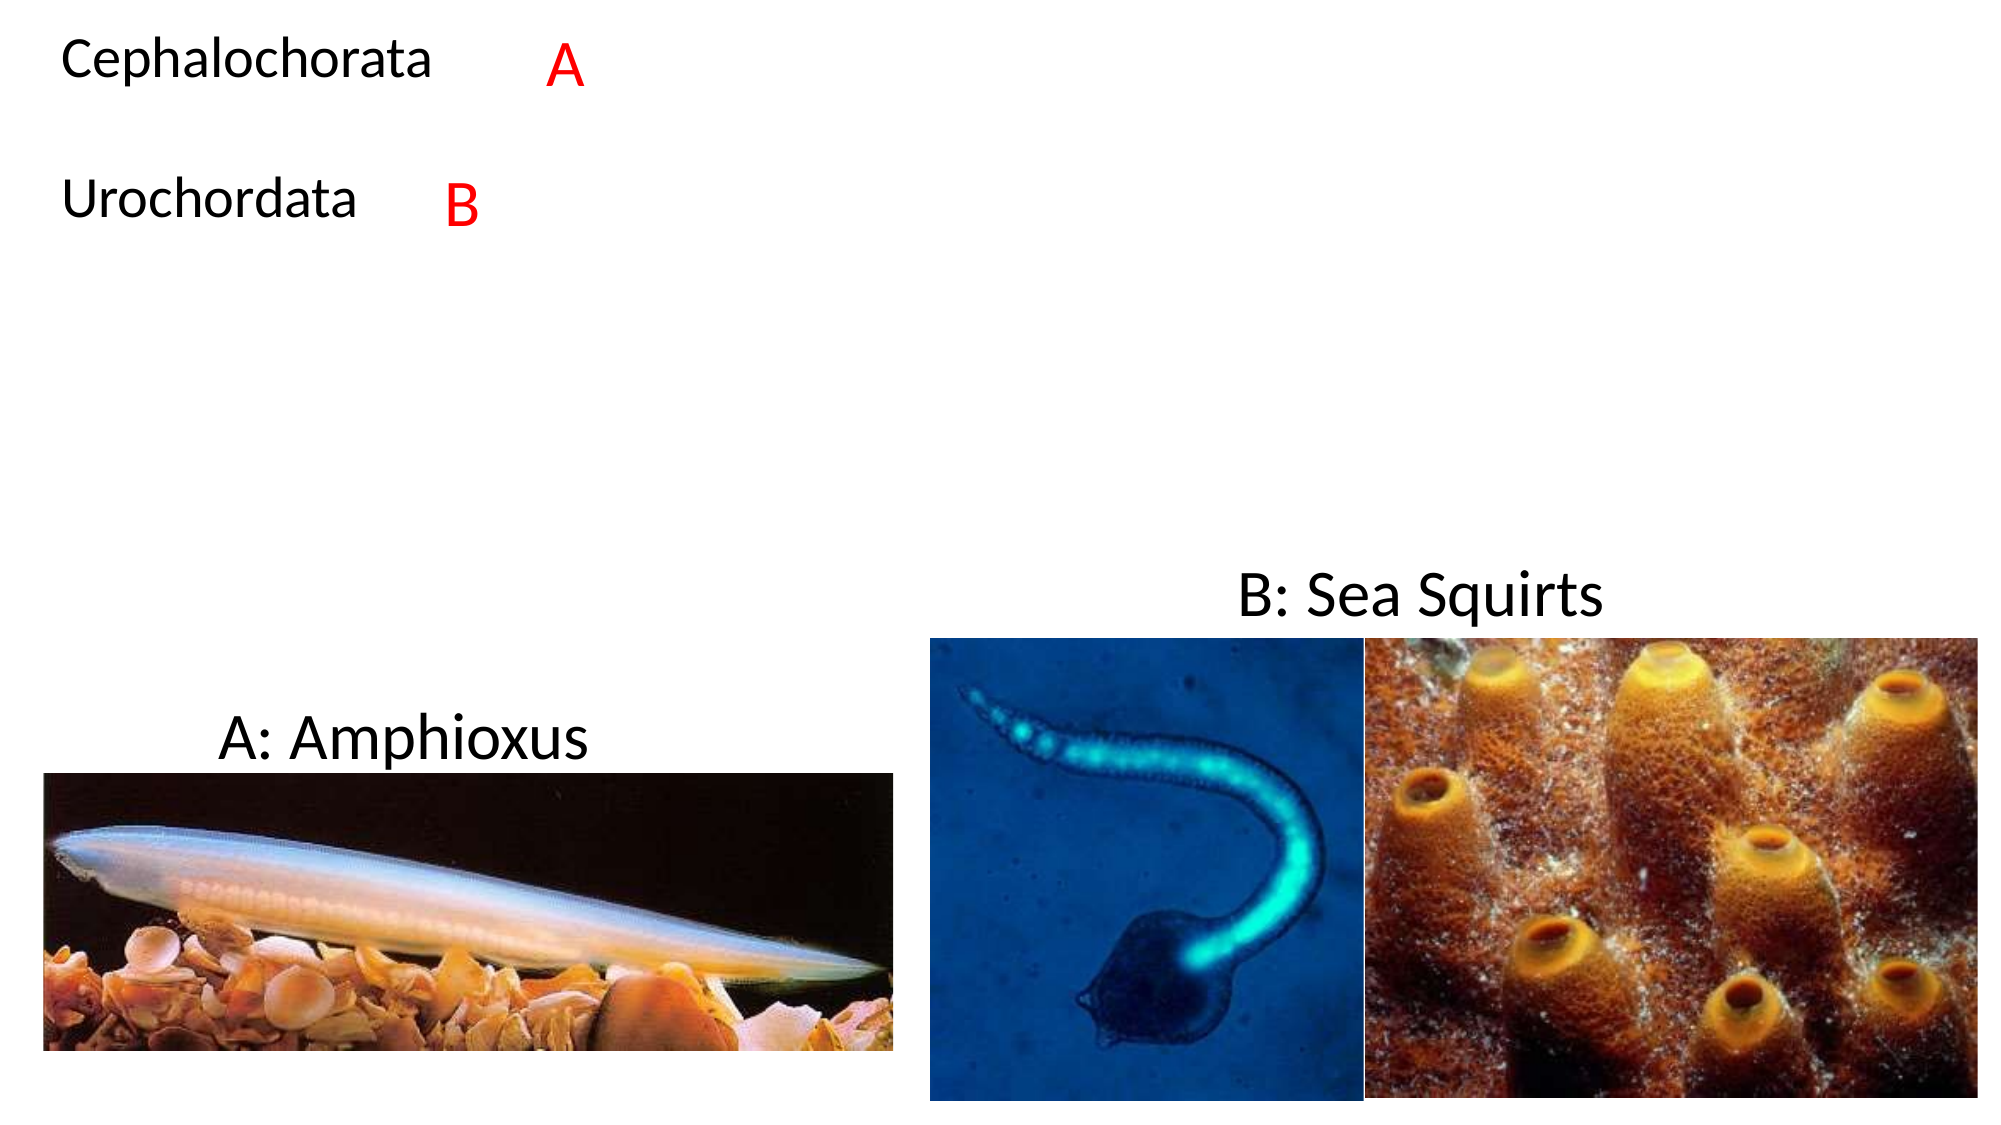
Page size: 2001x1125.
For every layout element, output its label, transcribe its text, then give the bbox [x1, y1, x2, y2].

text_box Cephalochorata Urochordata [46, 12, 1335, 307]
text_box [43, 773, 894, 1052]
text_box B [429, 151, 634, 247]
text_box [1365, 638, 1978, 1098]
text_box [930, 638, 1364, 1101]
text_box B: Sea Squirts [1222, 542, 1805, 637]
text_box A [531, 12, 736, 107]
text_box A: Amphioxus [203, 685, 860, 773]
